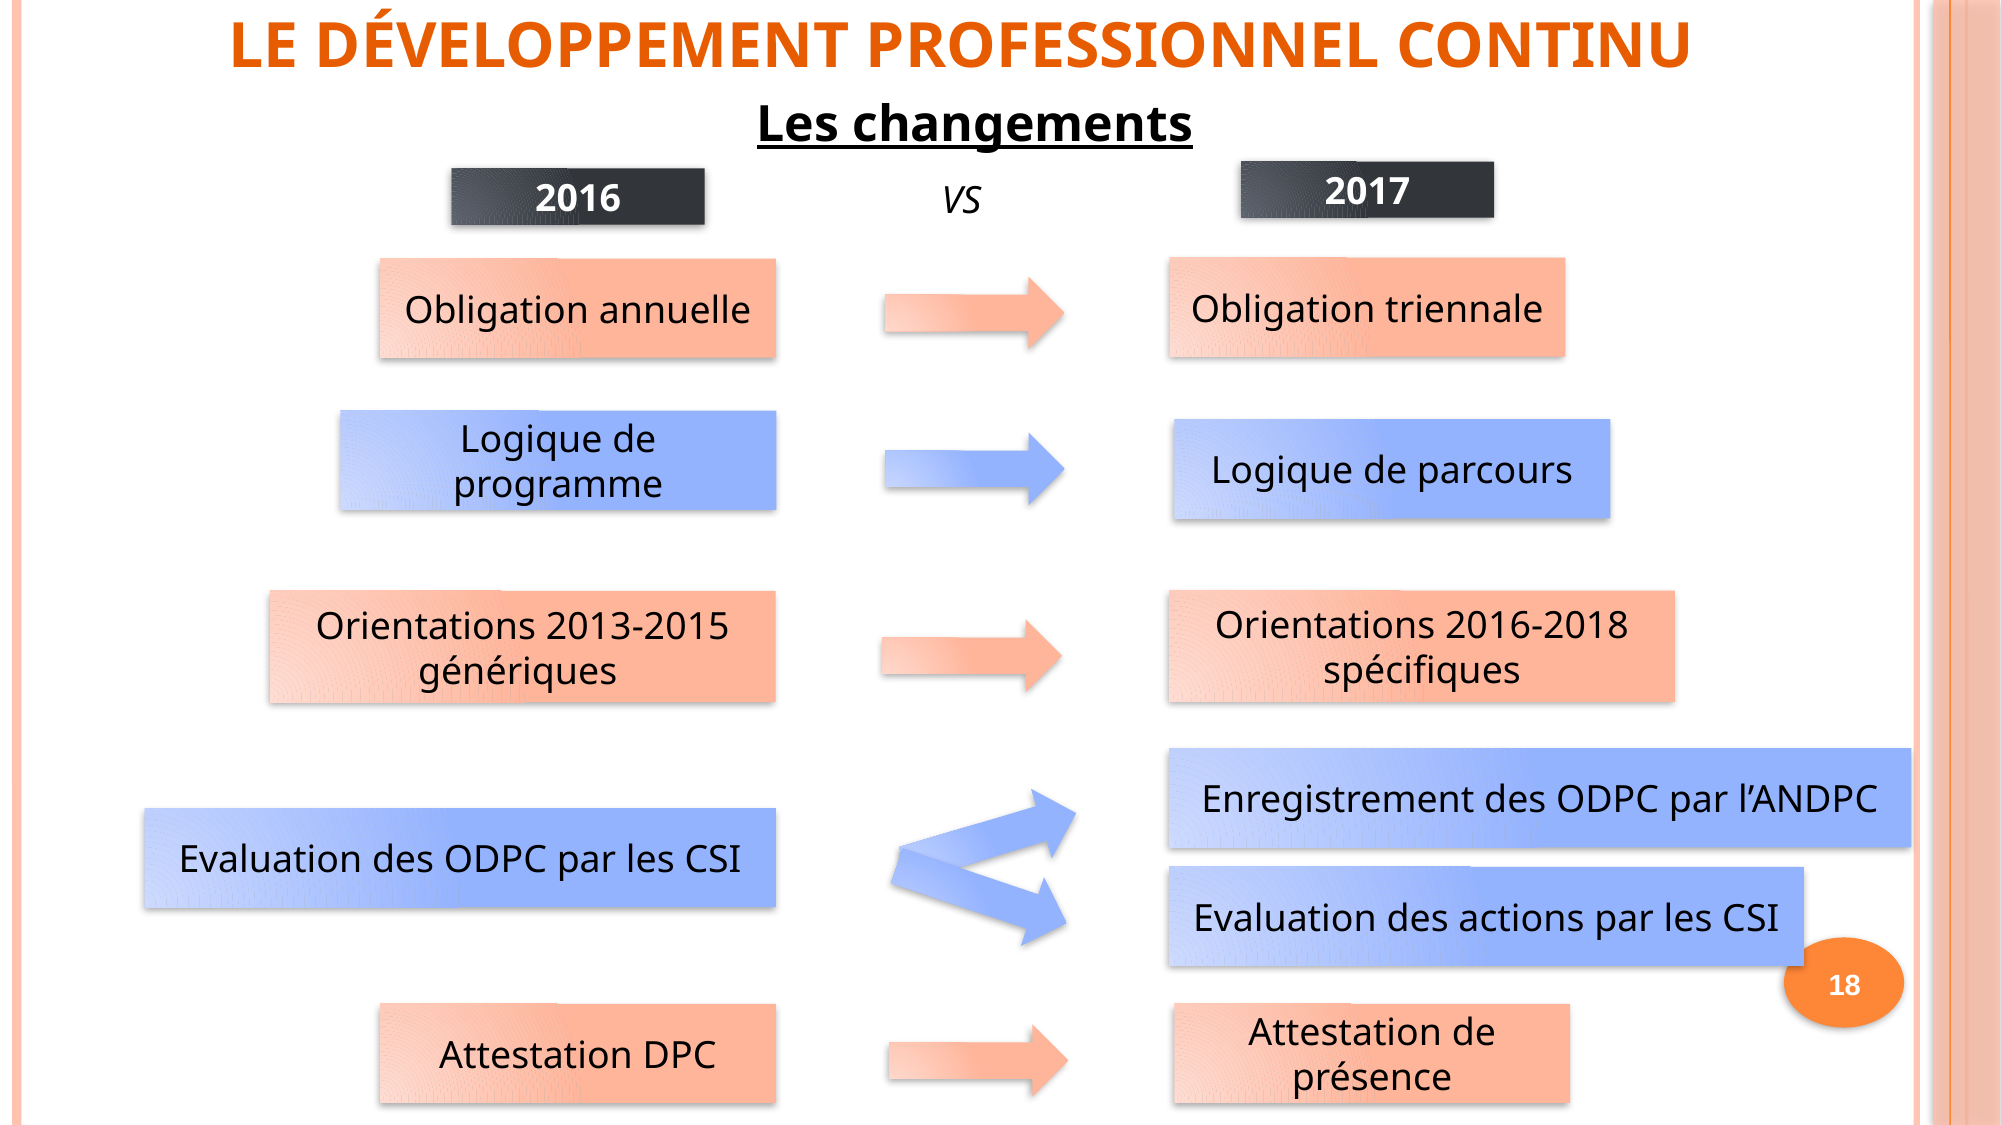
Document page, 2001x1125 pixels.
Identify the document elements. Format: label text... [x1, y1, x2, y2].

text_box Logique de programme [339, 410, 777, 511]
text_box [884, 275, 1066, 351]
text_box 2017 [1241, 161, 1495, 218]
text_box [898, 787, 1078, 867]
text_box Evaluation des actions par les CSI [1168, 866, 1805, 967]
text_box Orientations 2013-2015 génériques [269, 590, 777, 703]
text_box Logique de parcours [1173, 418, 1611, 519]
text_box [881, 618, 1063, 694]
text_box Obligation triennale [1169, 257, 1566, 358]
text_box [888, 1023, 1070, 1098]
title Le Développement Professionnel Continu [144, 0, 1779, 87]
text_box [884, 431, 1066, 507]
text_box [890, 847, 1068, 947]
text_box Orientations 2016-2018 spécifiques [1168, 590, 1676, 703]
text_box Evaluation des ODPC par les CSI [144, 807, 777, 908]
text_box Enregistrement des ODPC par l’ANDPC [1168, 747, 1912, 848]
slide_number 18 [1778, 940, 1912, 1026]
text_box Attestation de présence [1173, 1003, 1571, 1104]
list Les changements [490, 83, 1460, 161]
text_box Attestation DPC [379, 1003, 777, 1104]
text_box Obligation annuelle [379, 258, 777, 359]
text_box 2016 [451, 168, 705, 225]
text_box VS [912, 168, 1011, 229]
